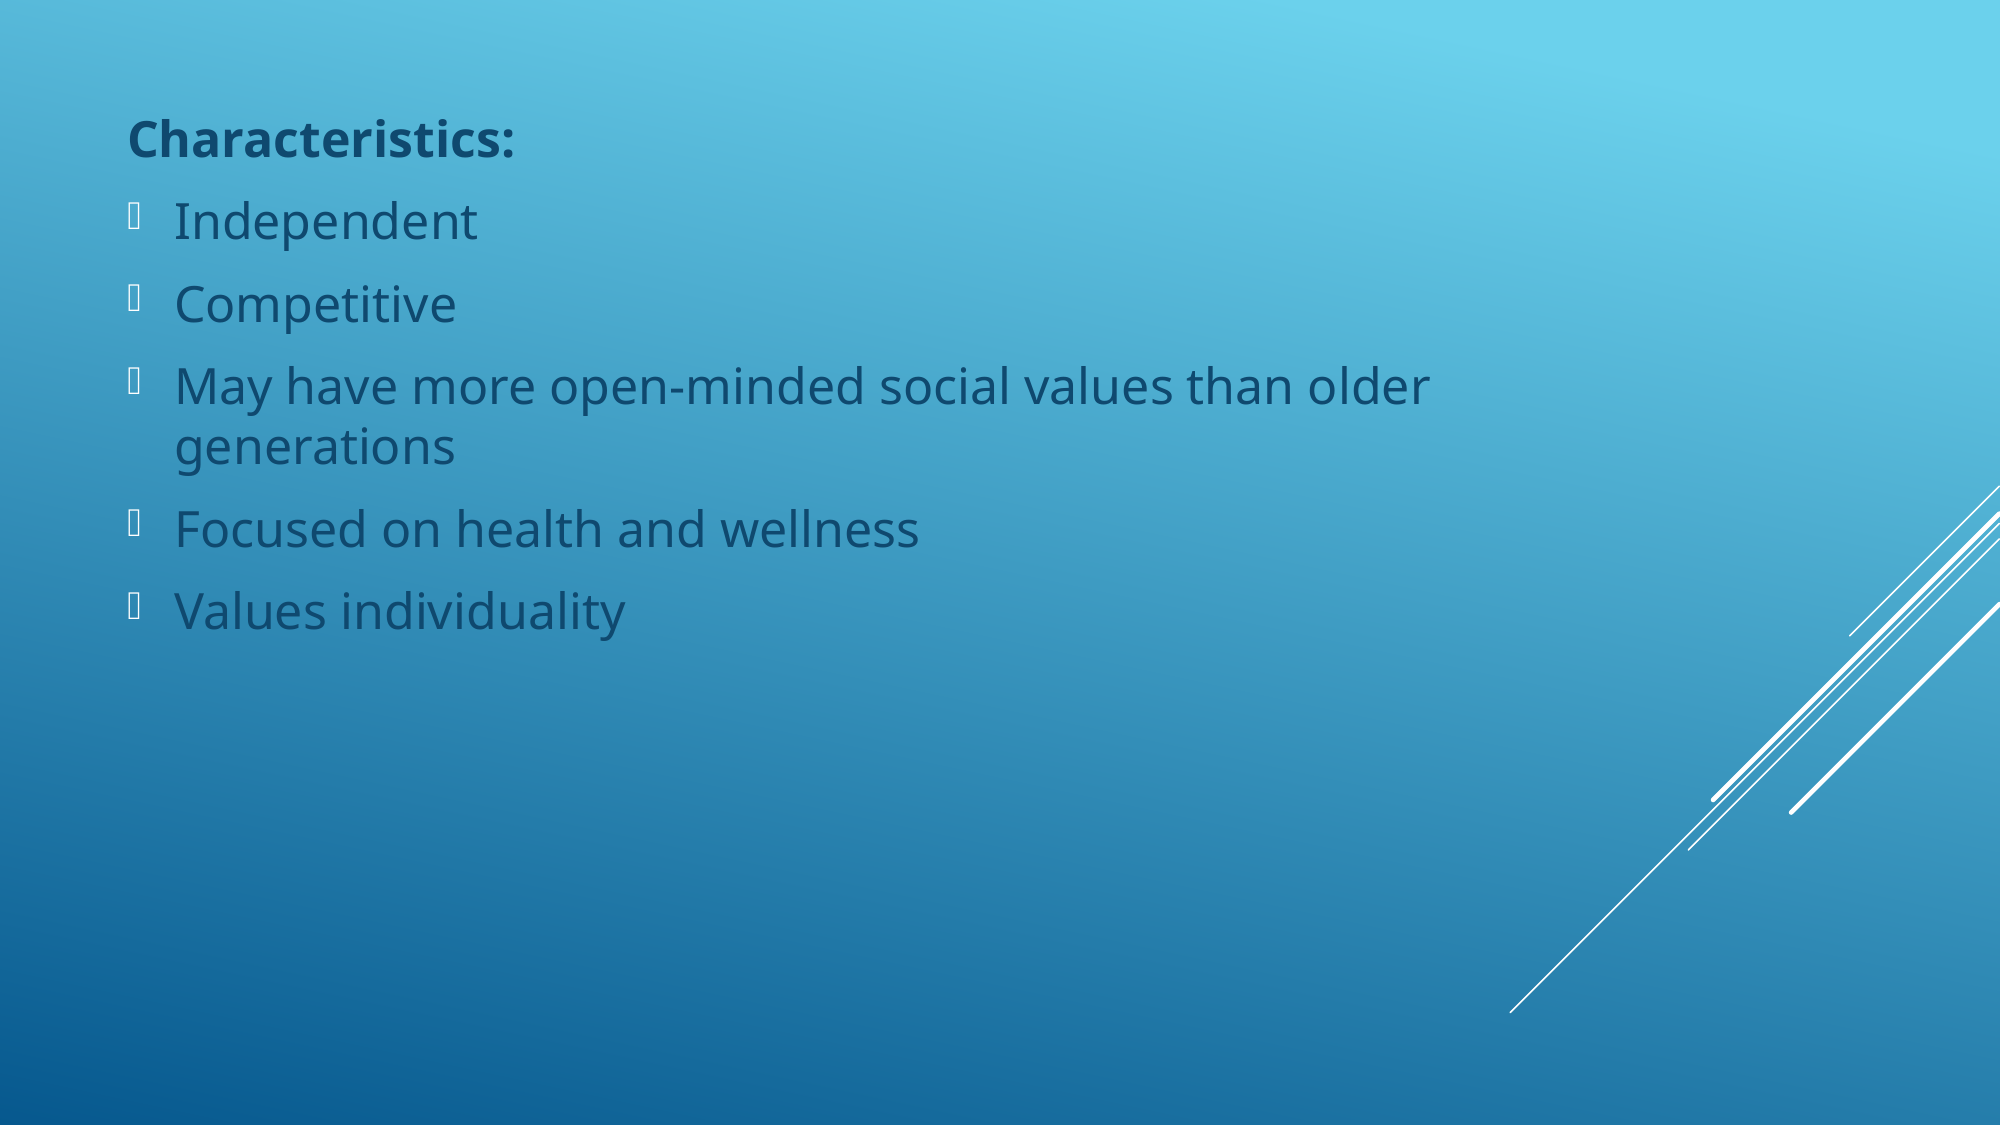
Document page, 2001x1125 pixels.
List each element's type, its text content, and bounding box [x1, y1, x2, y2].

list Characteristics: Independent Competitive May have more open-minded social values than older generations Focused on health and wellness Values individuality [112, 112, 1513, 706]
